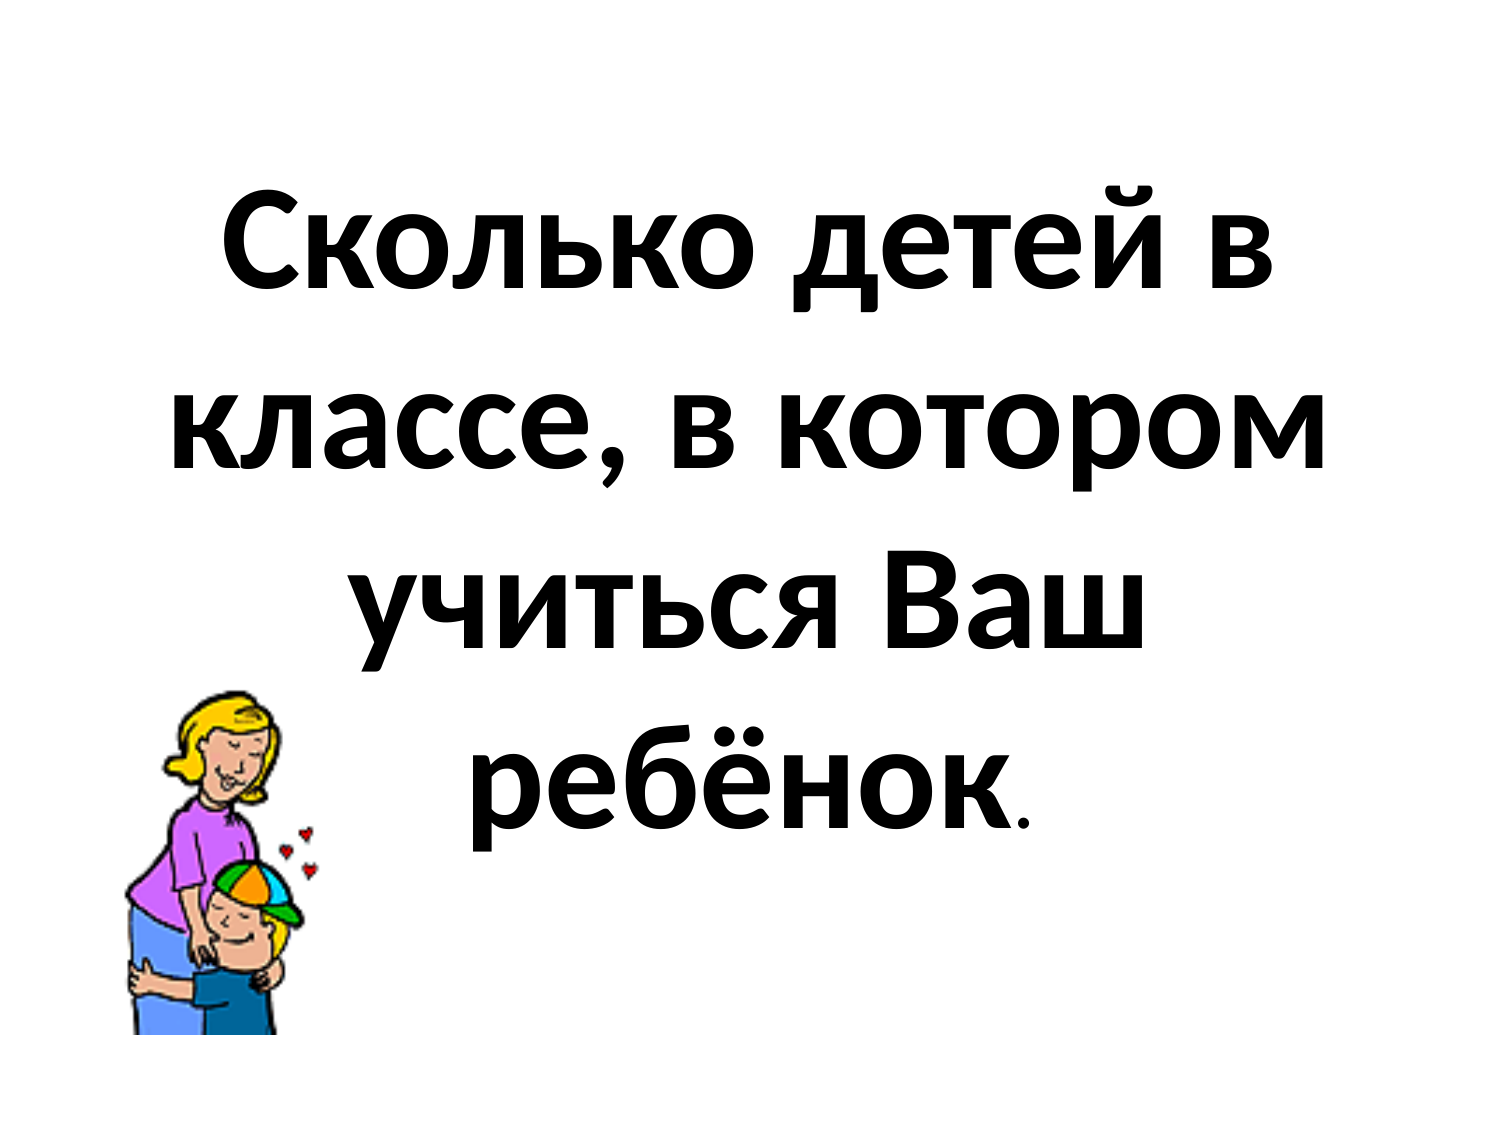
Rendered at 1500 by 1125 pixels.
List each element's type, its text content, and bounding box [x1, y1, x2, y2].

title Сколько детей в классе, в котором учиться Ваш ребёнок. [75, 45, 1425, 953]
picture [111, 680, 325, 1036]
